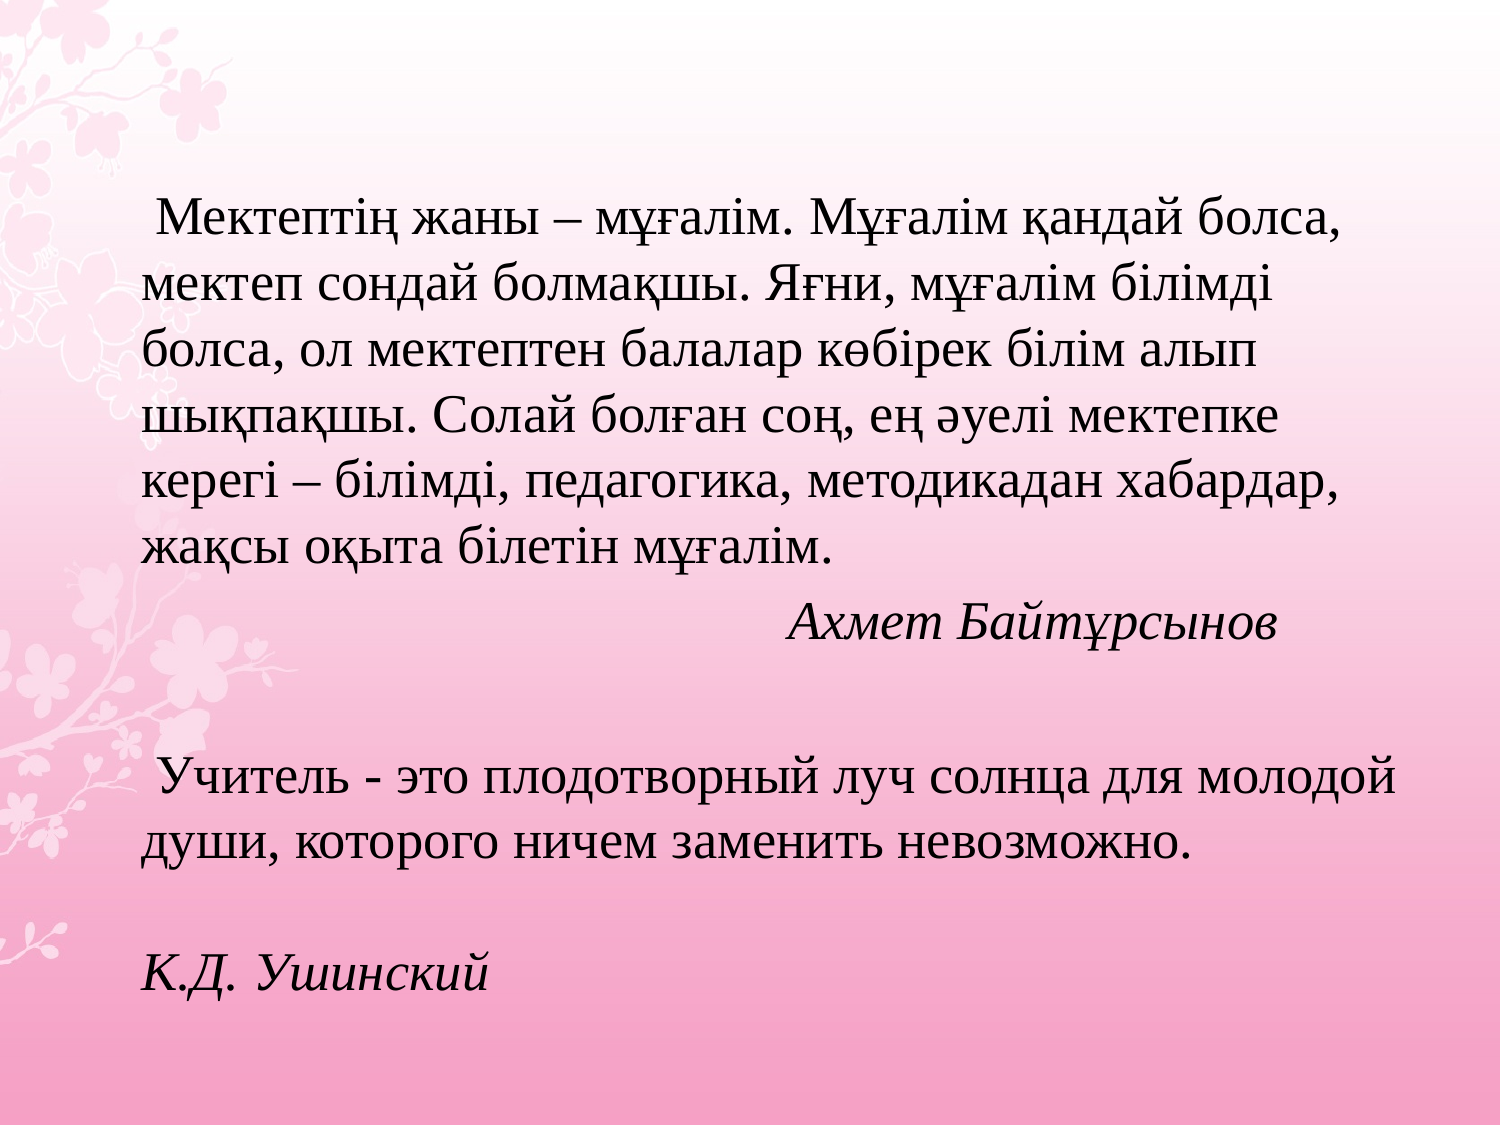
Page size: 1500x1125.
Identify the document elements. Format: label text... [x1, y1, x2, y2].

picture [0, 0, 1500, 1125]
list Мектептің жаны – мұғалім. Мұғалім қандай болса, мектеп сондай болмақшы. Яғни, мұғалім білімді болса, ол мектептен балалар көбірек білім алып шықпақшы. Солай болған соң, ең әуелі мектепке керегі – білімді, педагогика, методикадан хабардар, жақсы оқыта білетін мұғалім. Ахмет Байтұрсынов Учитель - это плодотворный луч солнца для молодой души, которого ничем заменить невозможно. К.Д. Ушинский [76, 101, 1427, 1083]
